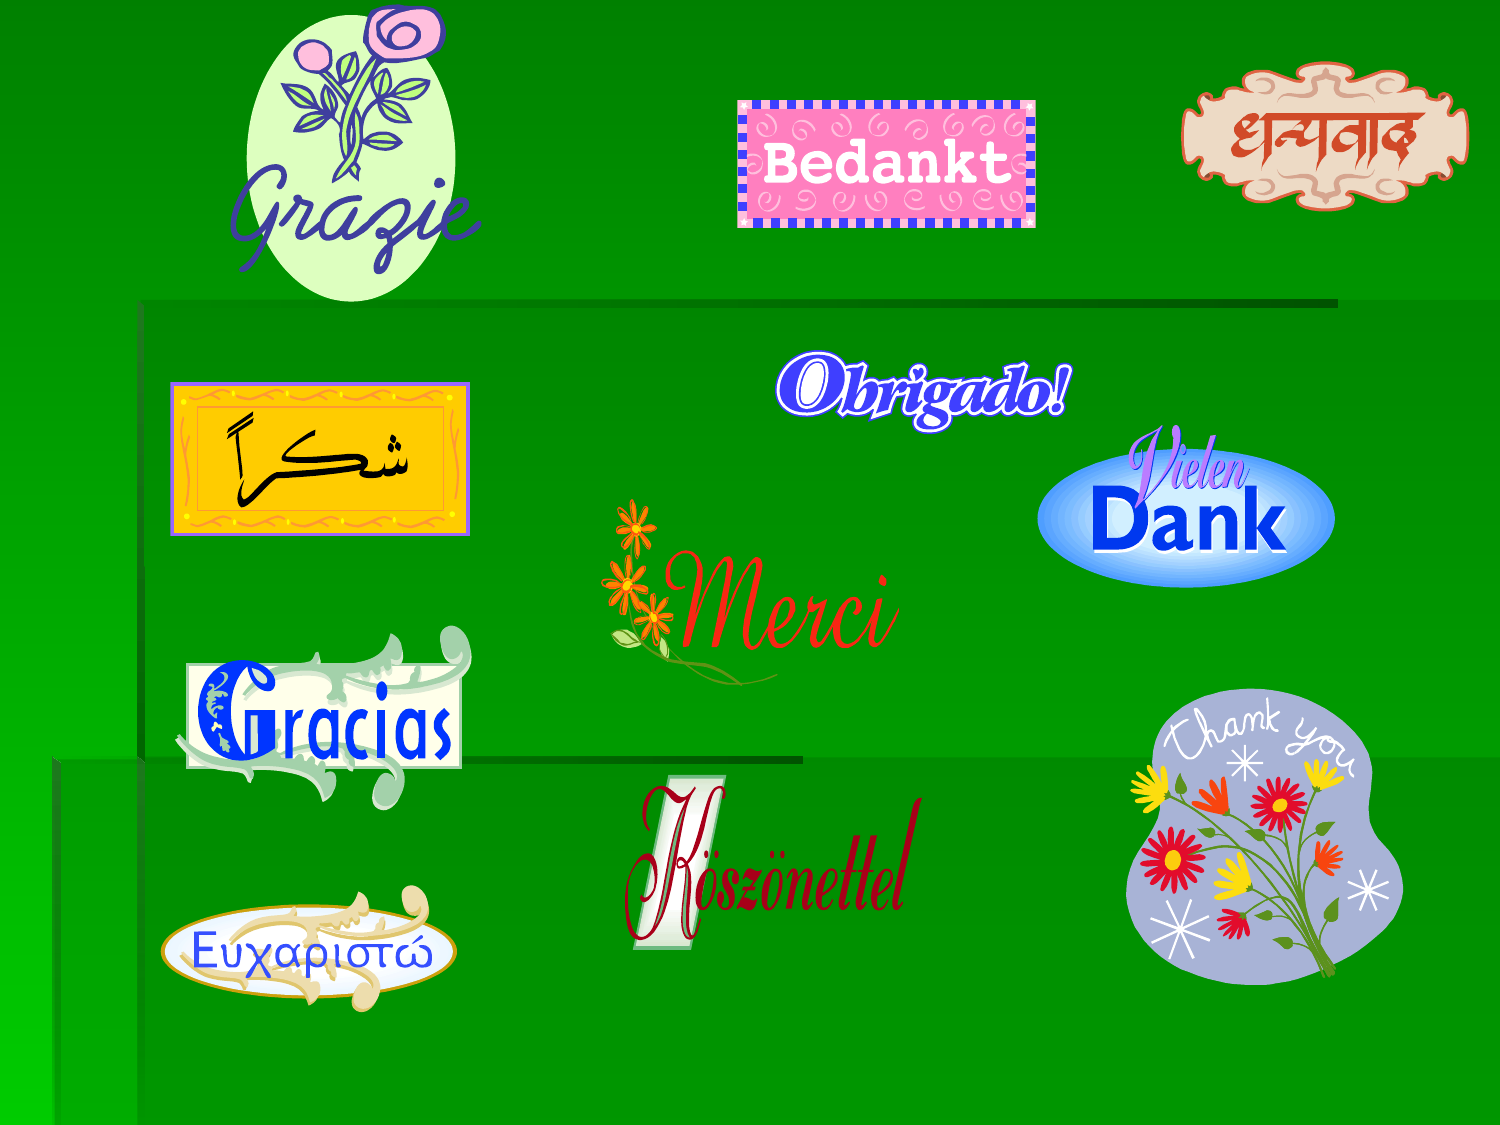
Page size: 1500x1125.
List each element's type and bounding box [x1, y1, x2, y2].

picture [1124, 687, 1405, 987]
picture [624, 774, 923, 951]
picture [737, 99, 1036, 229]
picture [1180, 61, 1470, 212]
picture [160, 884, 458, 1014]
picture [599, 497, 901, 688]
picture [230, 2, 482, 302]
picture [774, 349, 1336, 588]
picture [174, 624, 474, 813]
picture [169, 381, 471, 537]
